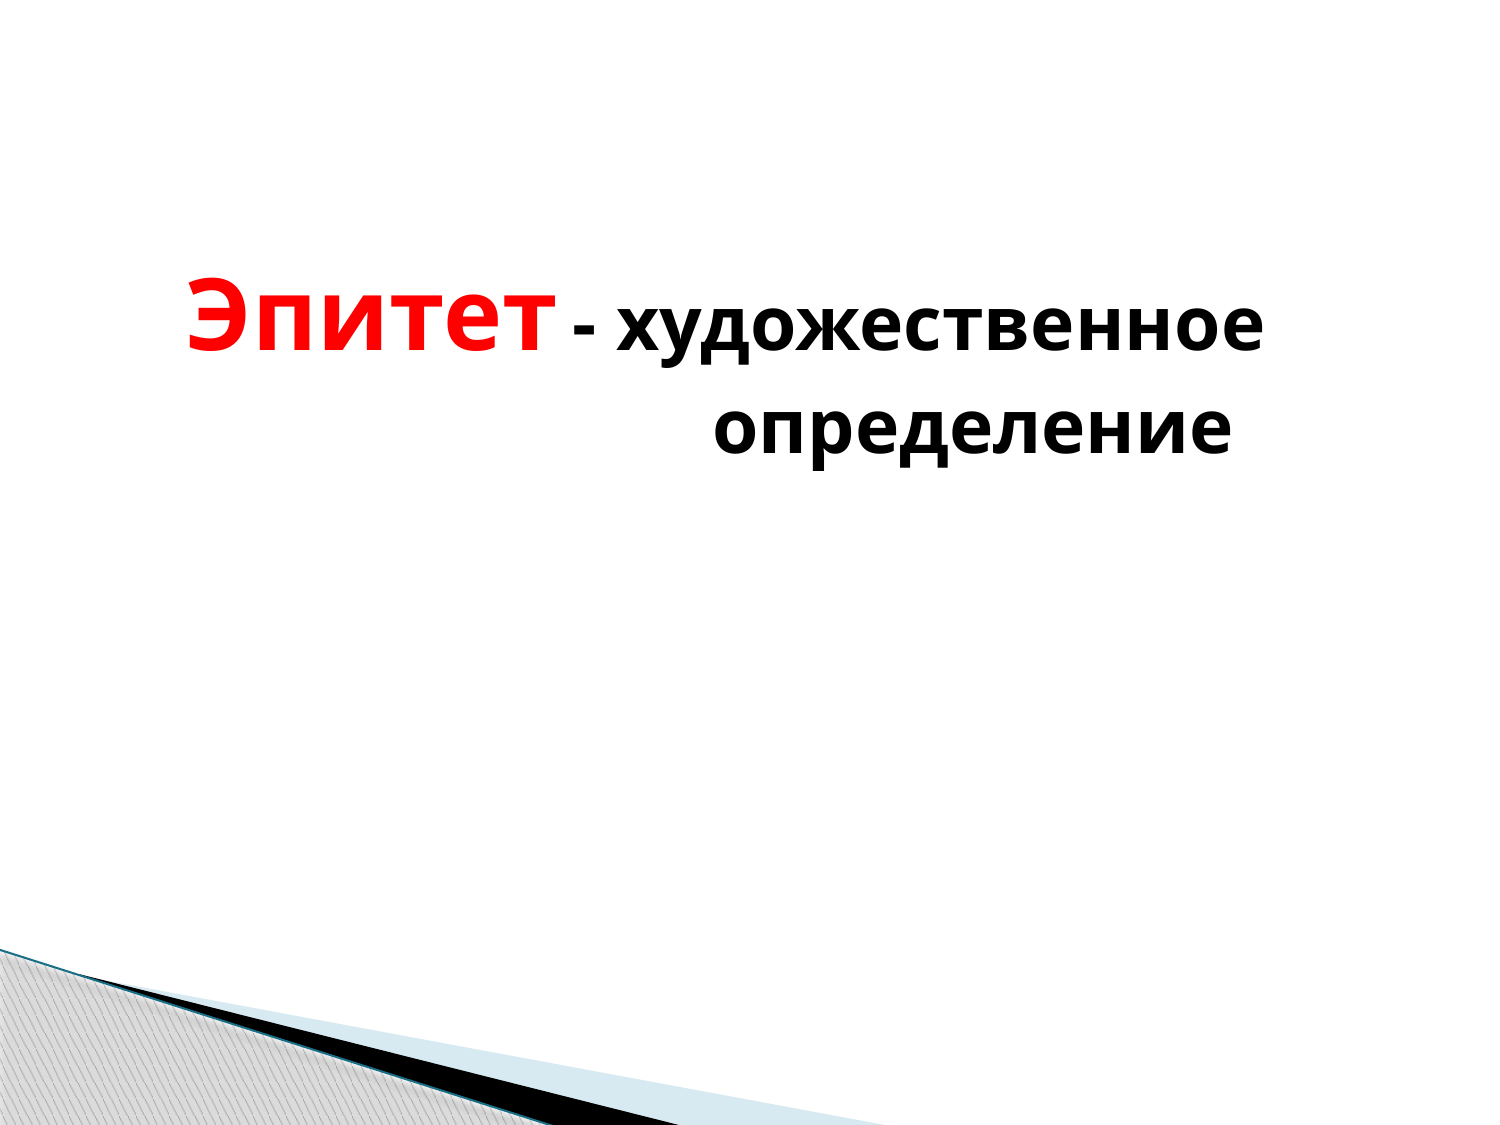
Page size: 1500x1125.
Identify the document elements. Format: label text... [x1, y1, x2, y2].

list Эпитет - художественное определение [75, 243, 1425, 986]
